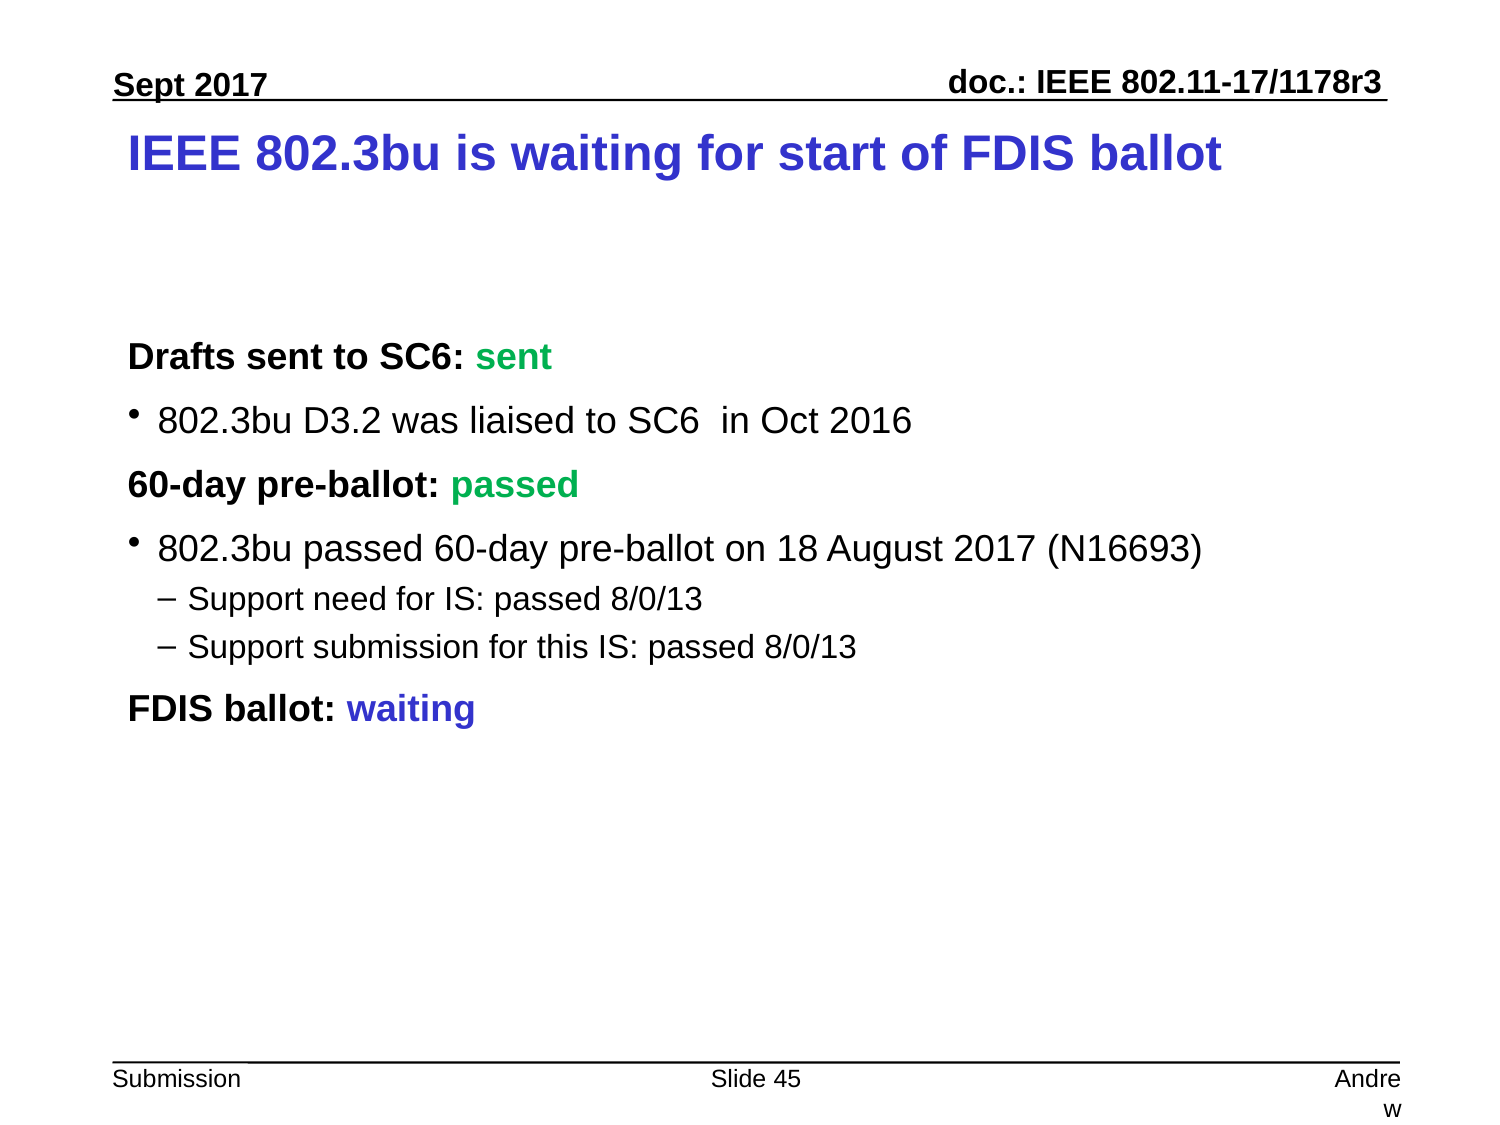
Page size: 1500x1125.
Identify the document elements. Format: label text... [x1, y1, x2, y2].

slide_number Slide 45 [709, 1061, 803, 1093]
footer Andrew Myles, Cisco [1320, 1061, 1402, 1093]
title IEEE 802.3bu is waiting for start of FDIS ballot [112, 112, 1388, 288]
list Drafts sent to SC6: sent 802.3bu D3.2 was liaised to SC6 in Oct 2016 60-day pre-ballot: passed 802.3bu passed 60-day pre-ballot on 18 August 2017 (N16693) Support need for IS: passed 8/0/13 Support submission for this IS: passed 8/0/13 FDIS ballot: waiting [112, 324, 1388, 1000]
